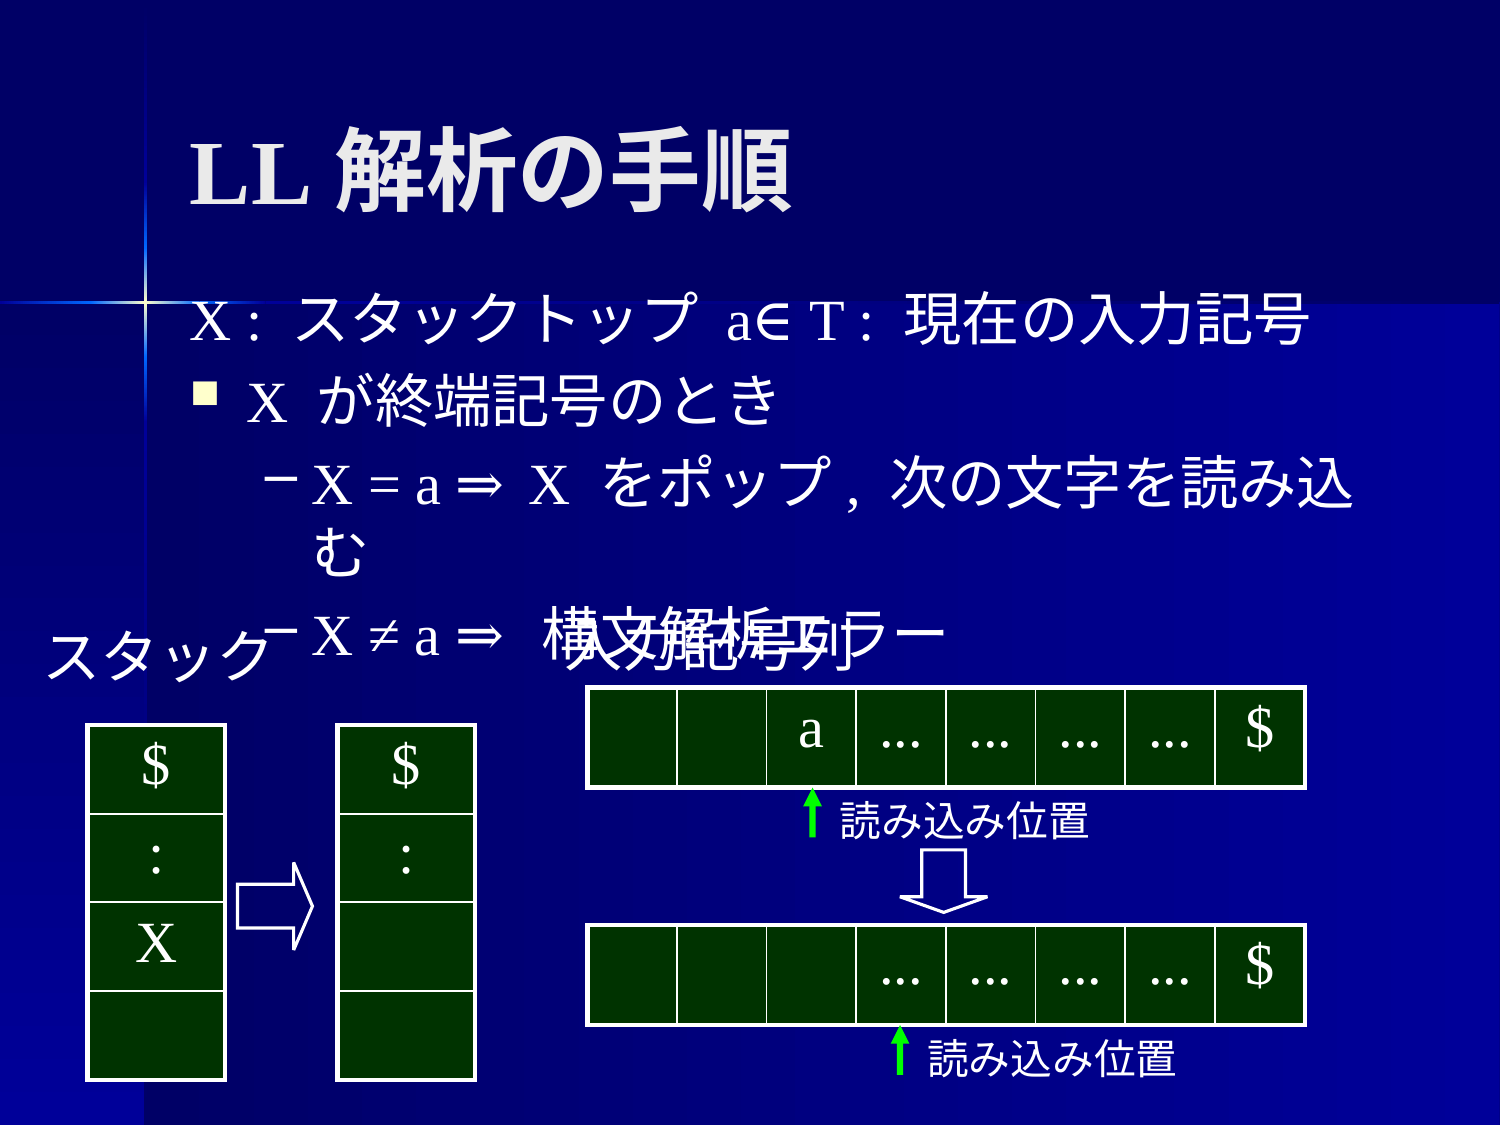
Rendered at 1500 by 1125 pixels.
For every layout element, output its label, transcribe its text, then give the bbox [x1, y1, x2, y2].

table_header [767, 927, 855, 1023]
title LL解析の手順 [174, 49, 1413, 274]
text_box スタック [27, 612, 290, 698]
table_cell : [340, 815, 473, 901]
table_header ... [947, 690, 1035, 785]
table_header [678, 927, 766, 1023]
table_header ... [1036, 927, 1124, 1023]
text_box 入力記号列 [550, 600, 872, 686]
table_header [678, 690, 766, 785]
table_header ... [1126, 927, 1214, 1023]
list X : スタックトップ a∈T : 現在の入力記号 X が終端記号のとき X = a ⇒ X をポップ, 次の文字を読み込む X ≠ a ⇒ 構文解析エラー [174, 274, 1413, 951]
table_cell [340, 903, 473, 990]
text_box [899, 1024, 1193, 1091]
table_header ... [1126, 690, 1214, 785]
table_header ... [857, 690, 945, 785]
table_header $ [90, 727, 223, 813]
table_header $ [1216, 690, 1303, 785]
table_header $ [1216, 927, 1303, 1023]
table_header ... [947, 927, 1035, 1023]
table_cell : [90, 815, 223, 901]
table_header [590, 690, 676, 785]
text_box [899, 861, 988, 913]
table_cell [90, 992, 223, 1078]
table_header [590, 927, 676, 1023]
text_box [812, 787, 1105, 853]
table_header a [767, 690, 855, 785]
table_header ... [857, 927, 945, 1023]
table_header ... [1036, 690, 1124, 785]
table_cell X [90, 903, 223, 990]
table_cell [340, 992, 473, 1078]
table_header $ [340, 727, 473, 813]
text_box [237, 862, 313, 950]
